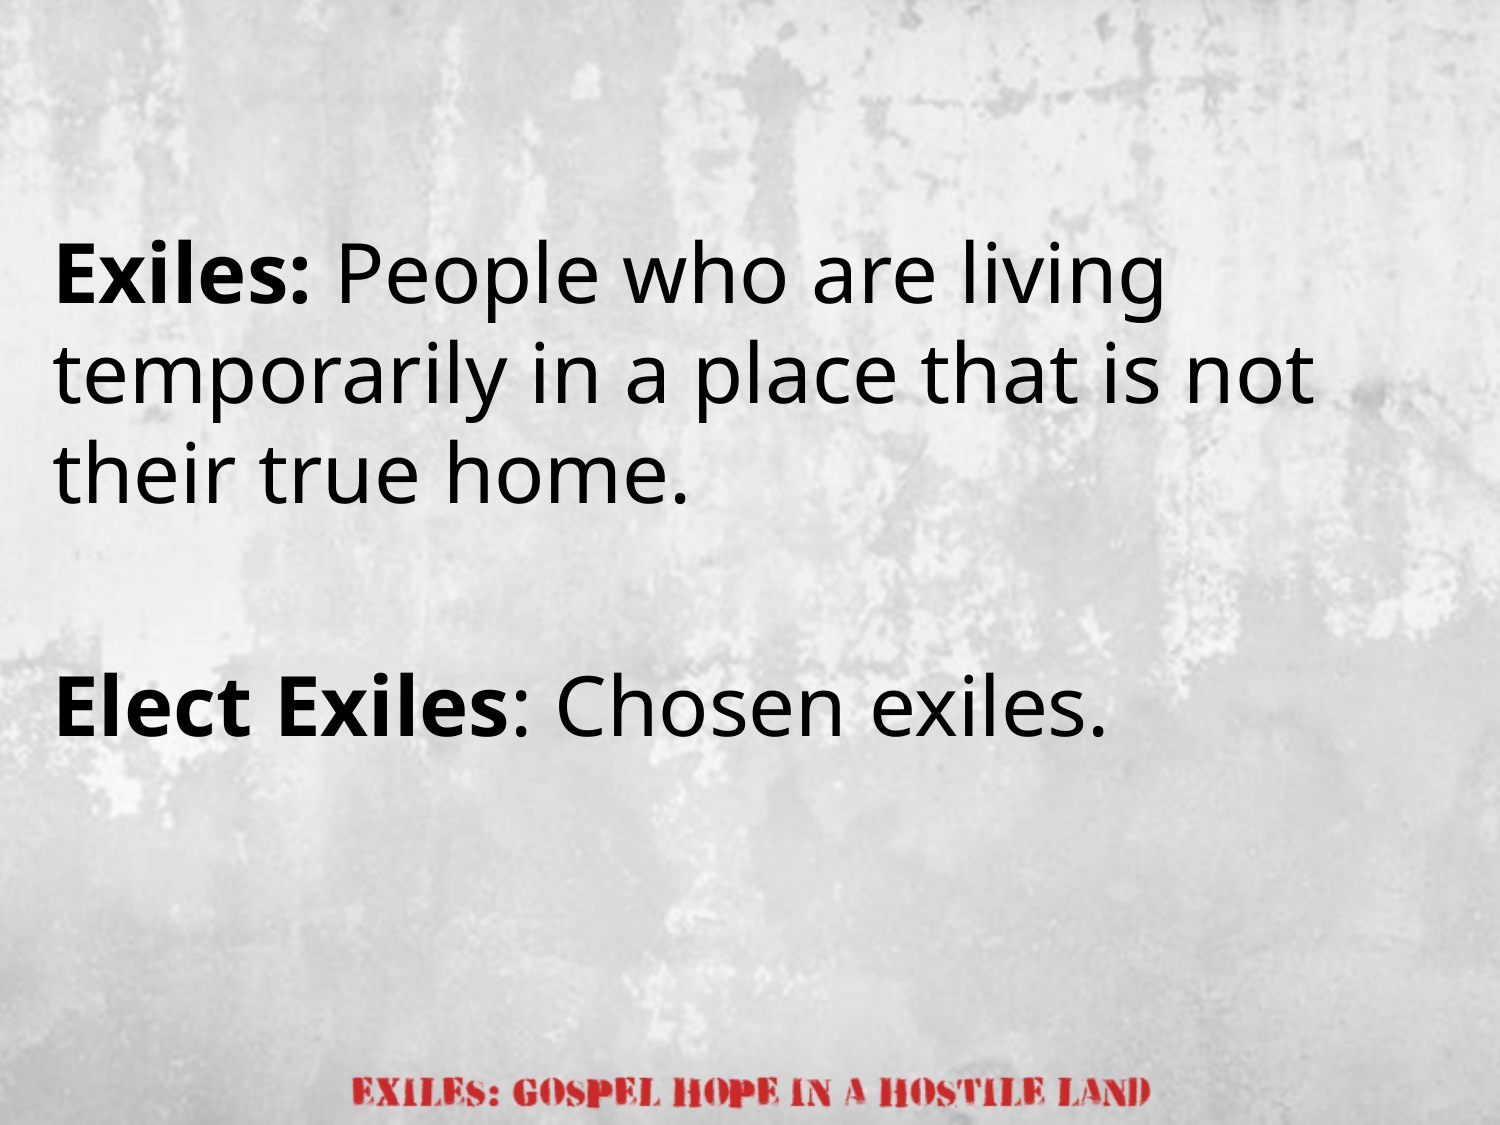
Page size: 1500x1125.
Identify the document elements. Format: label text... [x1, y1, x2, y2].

list Exiles: People who are living temporarily in a place that is not their true home. Elect Exiles: Chosen exiles. [37, 212, 1475, 1005]
